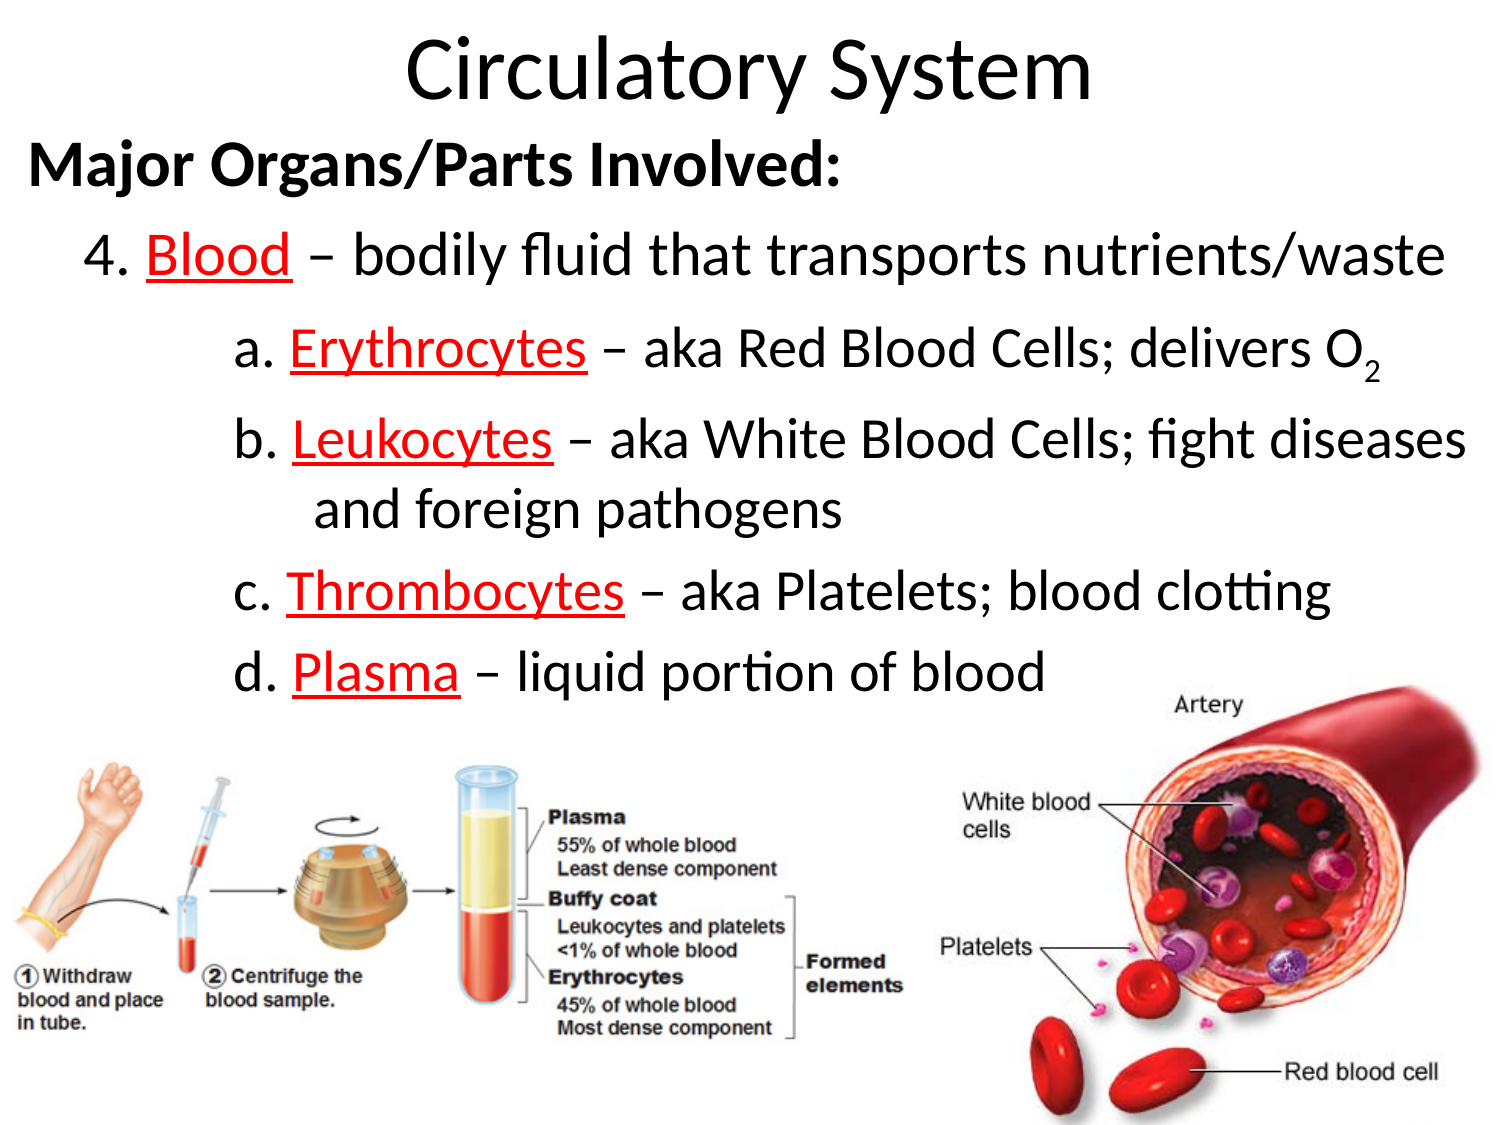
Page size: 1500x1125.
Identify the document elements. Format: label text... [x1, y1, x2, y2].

picture [0, 673, 1495, 1125]
list Major Organs/Parts Involved: 4. Blood – bodily fluid that transports nutrients/waste a. Erythrocytes – aka Red Blood Cells; delivers O2 b. Leukocytes – aka White Blood Cells; fight diseases and foreign pathogens c. Thrombocytes – aka Platelets; blood clotting d. Plasma – liquid portion of blood [12, 112, 1488, 748]
title Circulatory System [75, 0, 1425, 112]
